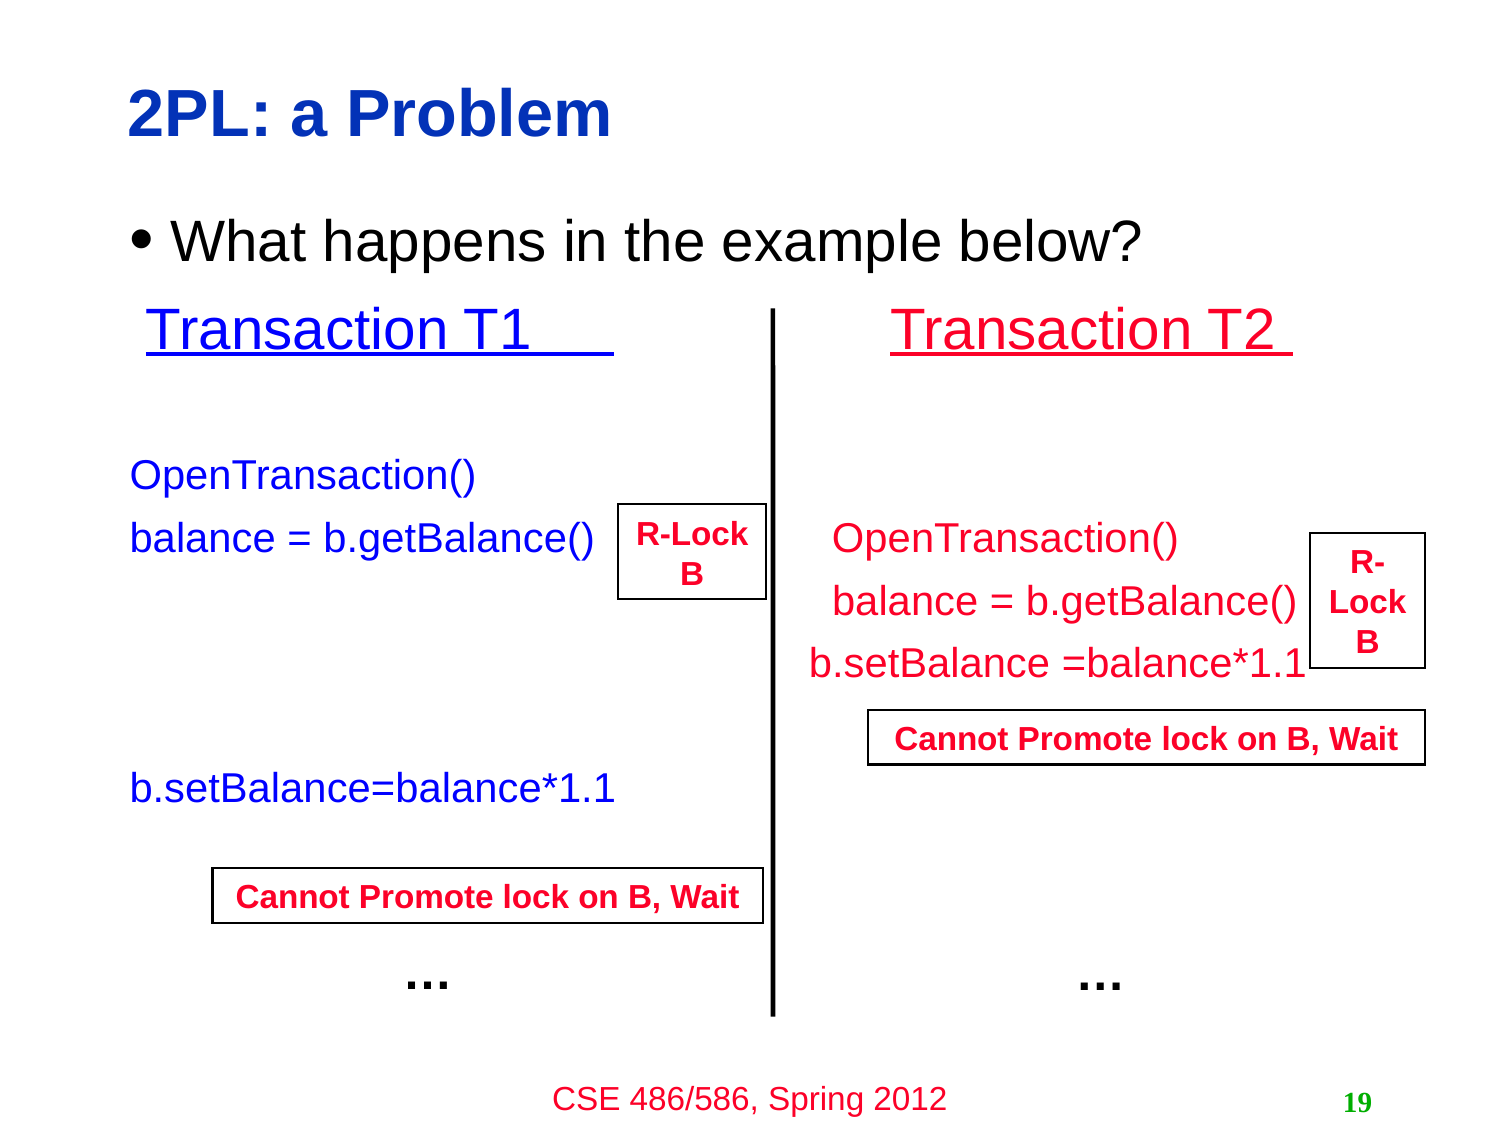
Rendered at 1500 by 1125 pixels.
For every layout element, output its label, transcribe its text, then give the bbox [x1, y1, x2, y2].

slide_number 19 [1074, 1076, 1388, 1125]
title 2PL: a Problem [112, 53, 1310, 176]
text_box R-Lock B [1310, 533, 1425, 668]
text_box … [387, 931, 461, 1007]
text_box Cannot Promote lock on B, Wait [212, 868, 764, 923]
text_box … [1060, 933, 1134, 1008]
list What happens in the example below? Transaction T1 Transaction T2 OpenTransaction() balance = b.getBalance() OpenTransaction() balance = b.getBalance() b.setBalance =balance*1.1 b.setBalance=balance*1.1 [114, 195, 1376, 1005]
text_box R-Lock B [618, 504, 767, 599]
text_box Cannot Promote lock on B, Wait [868, 709, 1425, 765]
